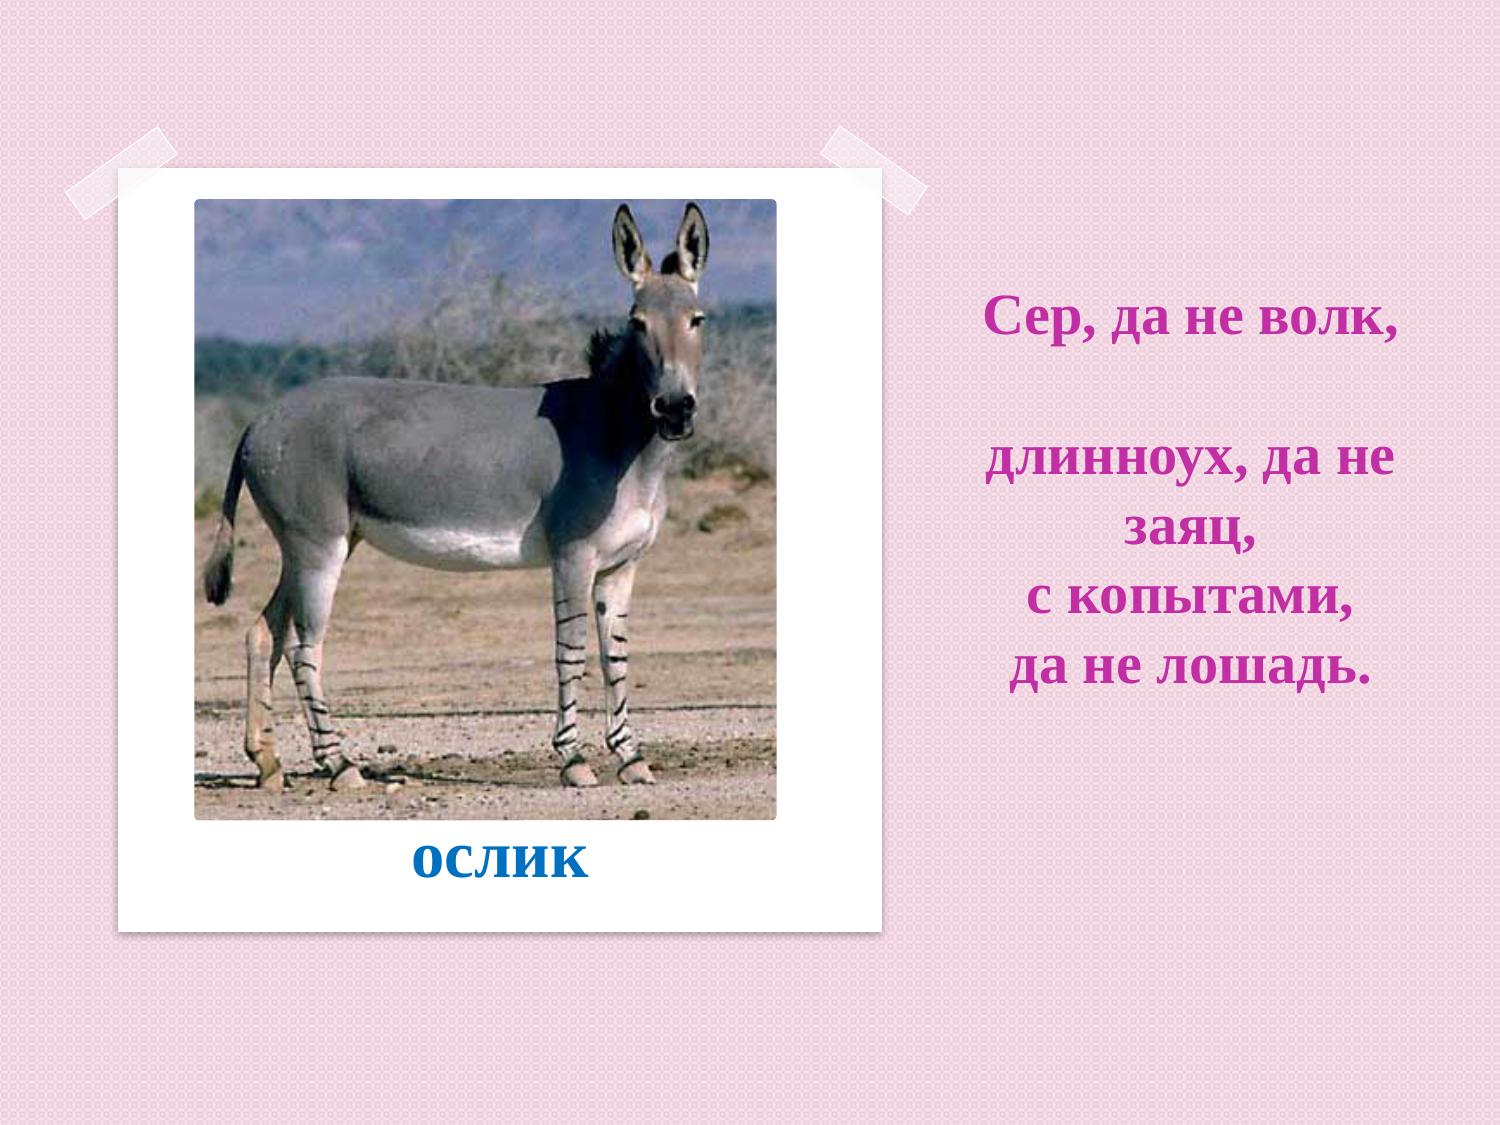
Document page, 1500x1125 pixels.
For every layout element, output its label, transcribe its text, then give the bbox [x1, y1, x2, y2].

title Сер, да не волк, длинноух, да не заяц, с копытами, да не лошадь. [965, 174, 1416, 704]
picture [194, 198, 777, 821]
list ослик [137, 787, 863, 961]
